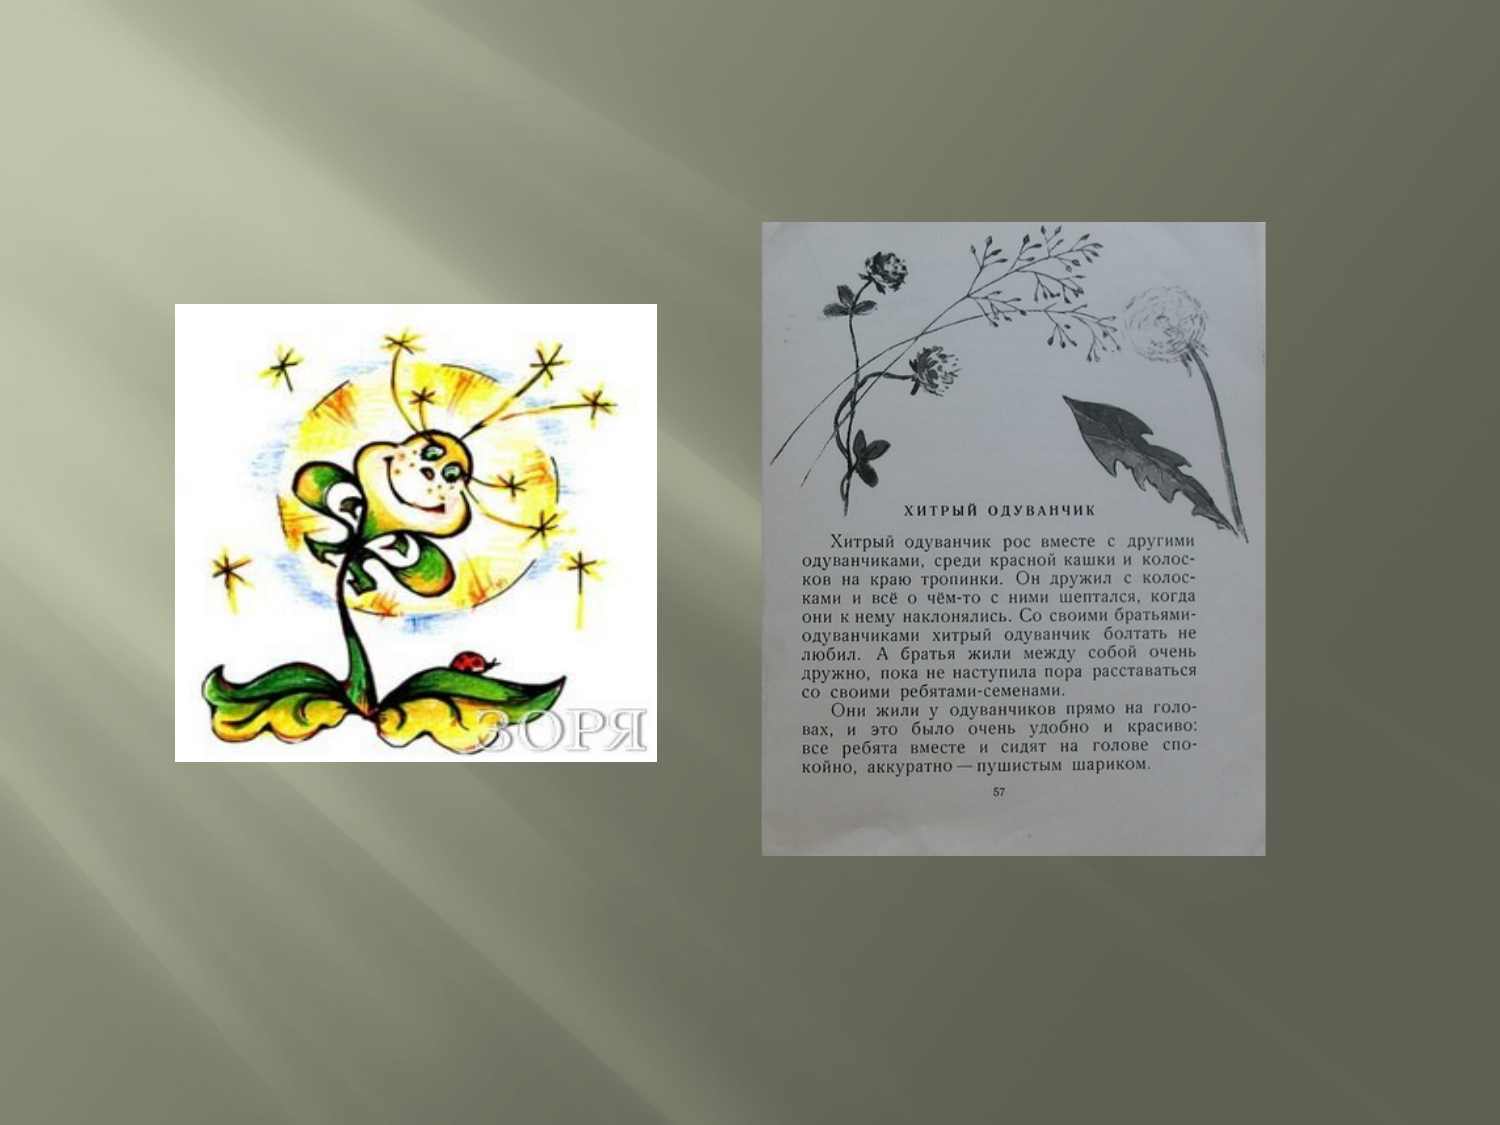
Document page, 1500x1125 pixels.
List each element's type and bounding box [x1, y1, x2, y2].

picture [761, 222, 1266, 856]
picture [175, 304, 657, 762]
